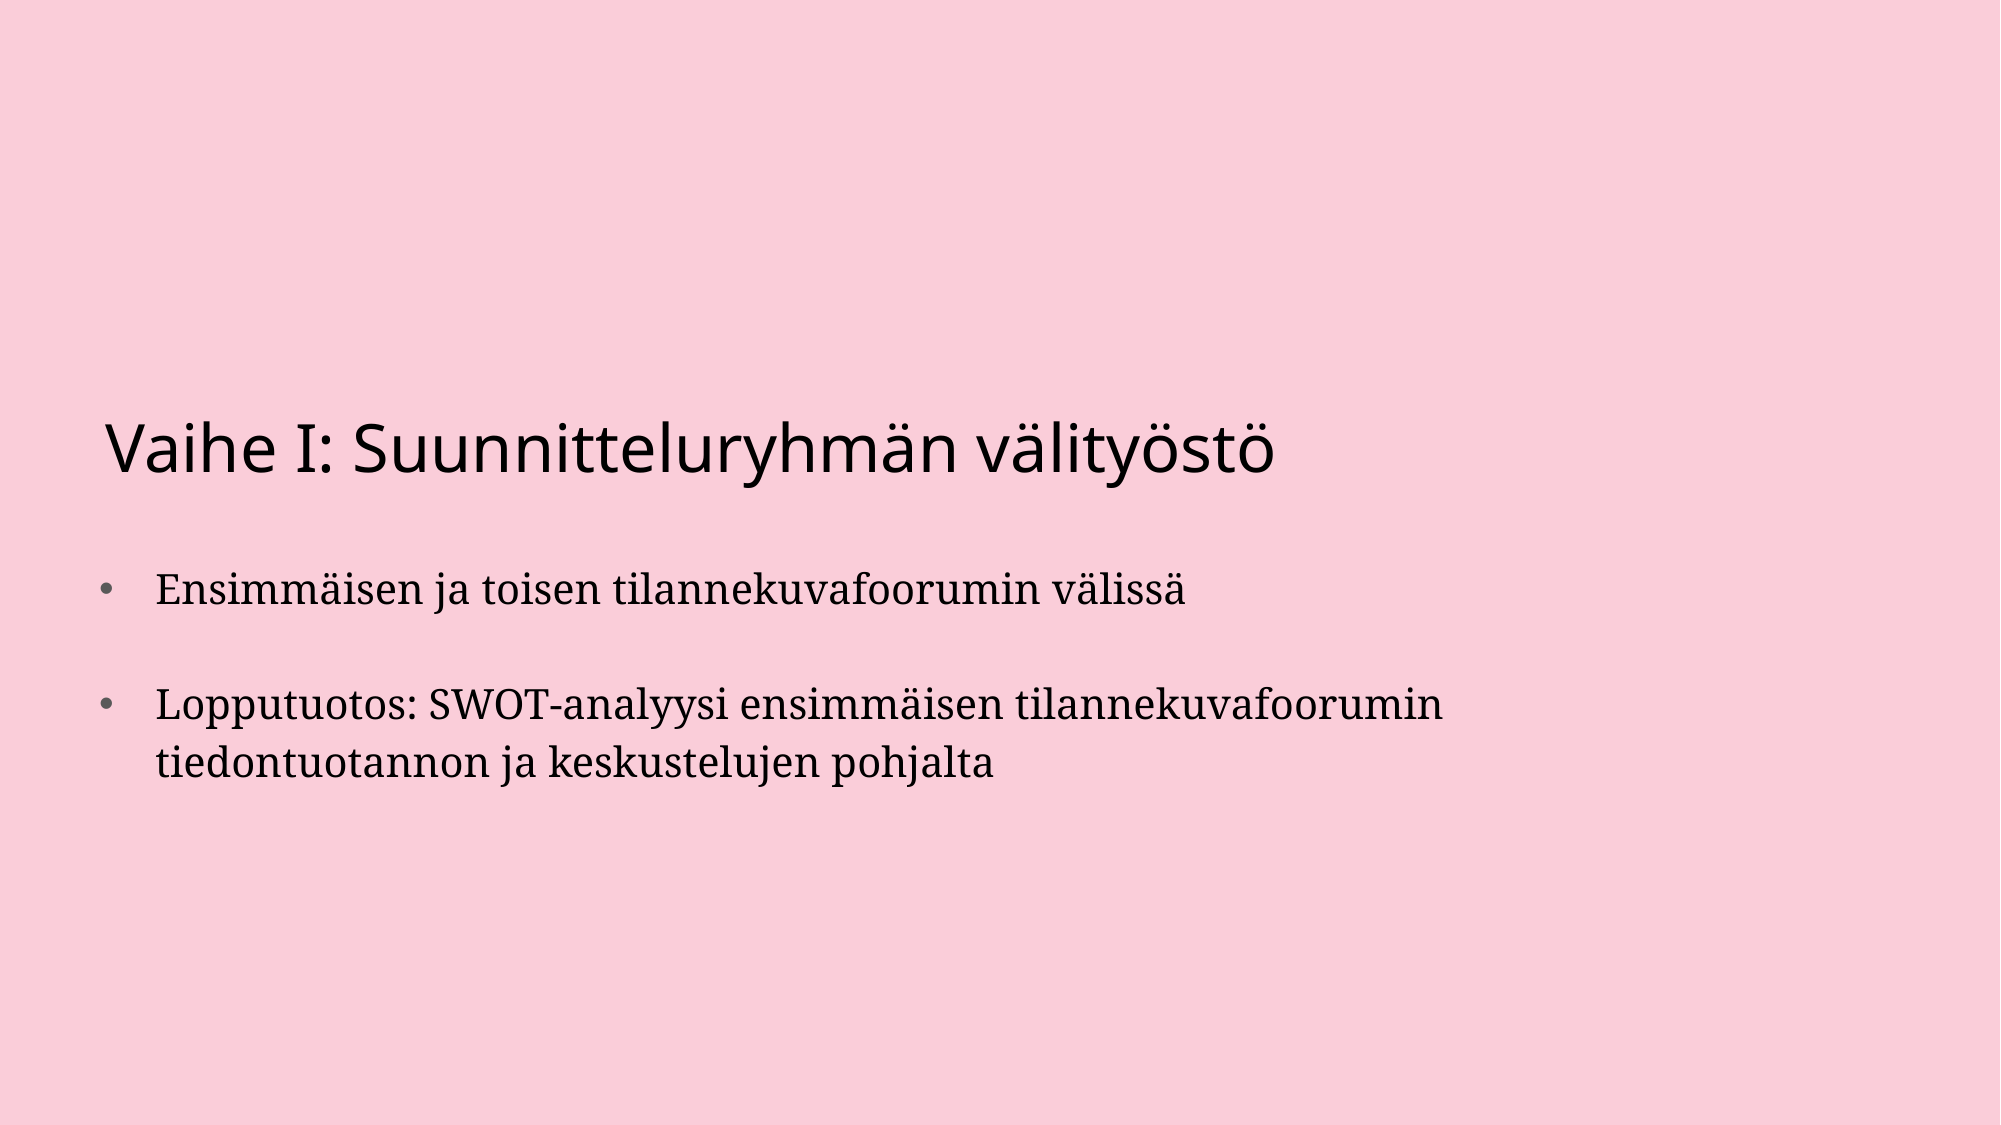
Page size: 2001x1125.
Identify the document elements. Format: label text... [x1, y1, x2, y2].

list Ensimmäisen ja toisen tilannekuvafoorumin välissä Lopputuotos: SWOT-analyysi ensimmäisen tilannekuvafoorumin tiedontuotannon ja keskustelujen pohjalta [65, 547, 1719, 627]
title Vaihe I: Suunnitteluryhmän välityöstö [90, 381, 1745, 494]
